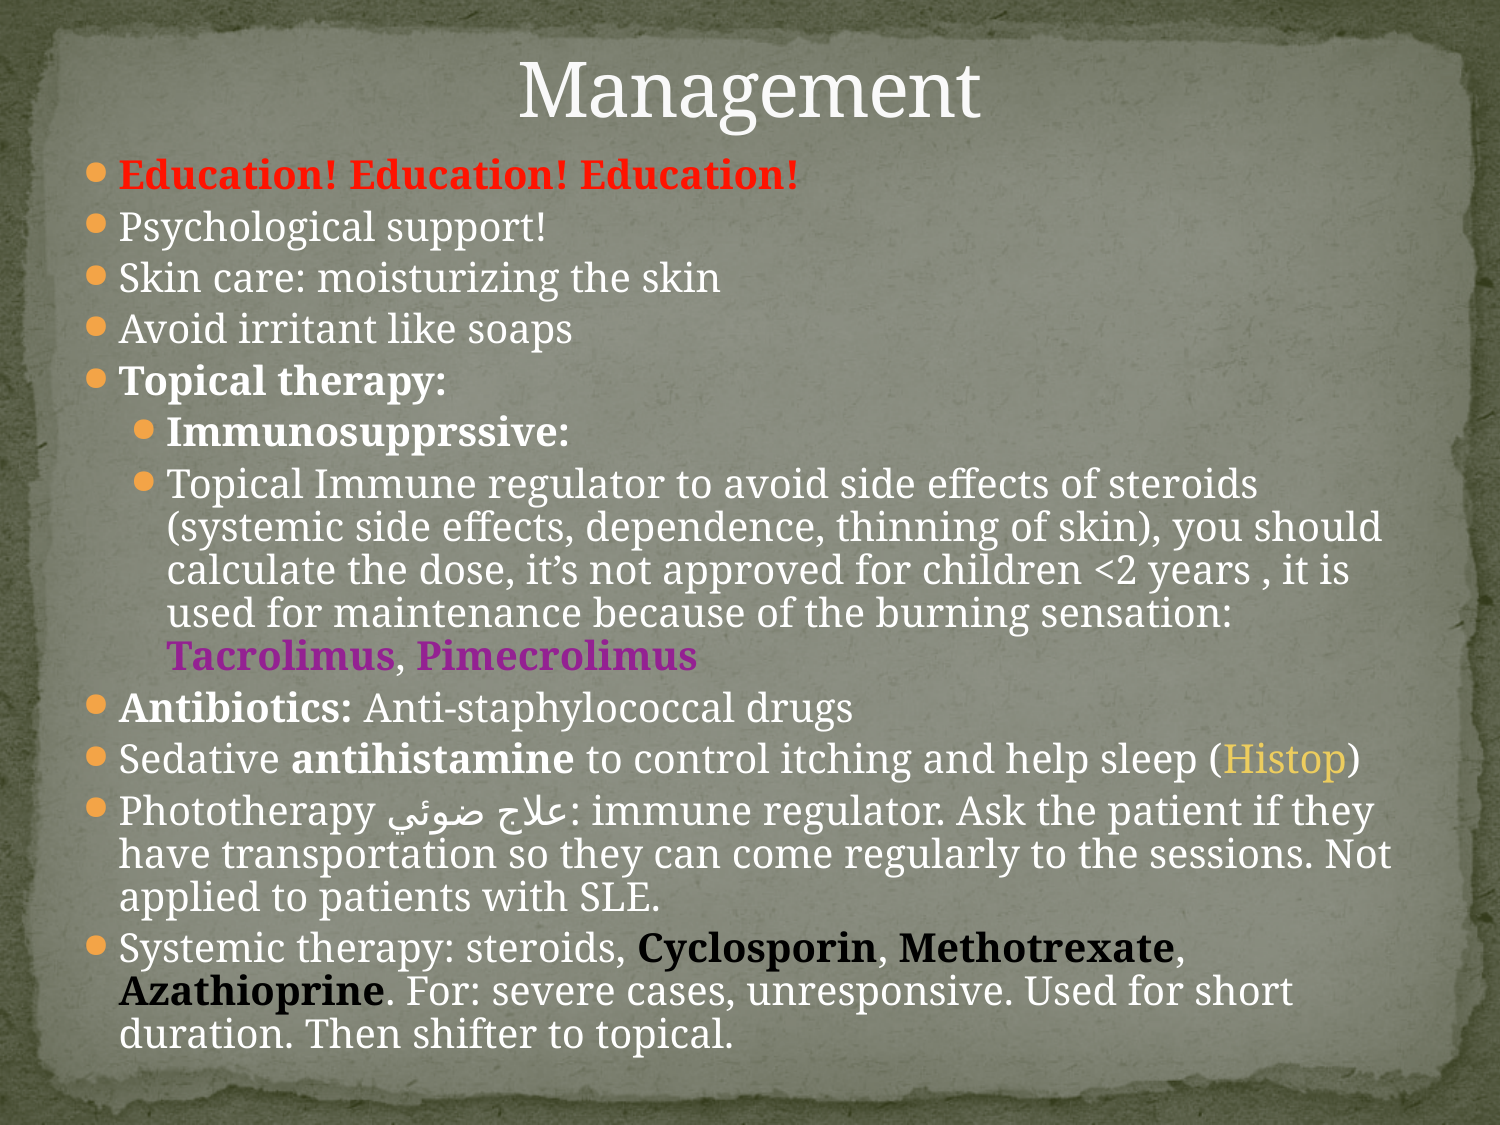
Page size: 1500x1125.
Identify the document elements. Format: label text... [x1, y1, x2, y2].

picture [0, 0, 1500, 1125]
title Management [74, 30, 1426, 141]
list Education! Education! Education! Psychological support! Skin care: moisturizing the skin Avoid irritant like soaps Topical therapy: Immunosupprssive: Topical Immune regulator to avoid side effects of steroids (systemic side effects, dependence, thinning of skin), you should calculate the dose, it’s not approved for children <2 years , it is used for maintenance because of the burning sensation: Tacrolimus, Pimecrolimus Antibiotics: Anti-staphylococcal drugs Sedative antihistamine to control itching and help sleep (Histop) Phototherapy علاج ضوئي: immune regulator. Ask the patient if they have transportation so they can come regularly to the sessions. Not applied to patients with SLE. Systemic therapy: steroids, Cyclosporin, Methotrexate, Azathioprine. For: severe cases, unresponsive. Used for short duration. Then shifter to topical. [74, 147, 1426, 1058]
